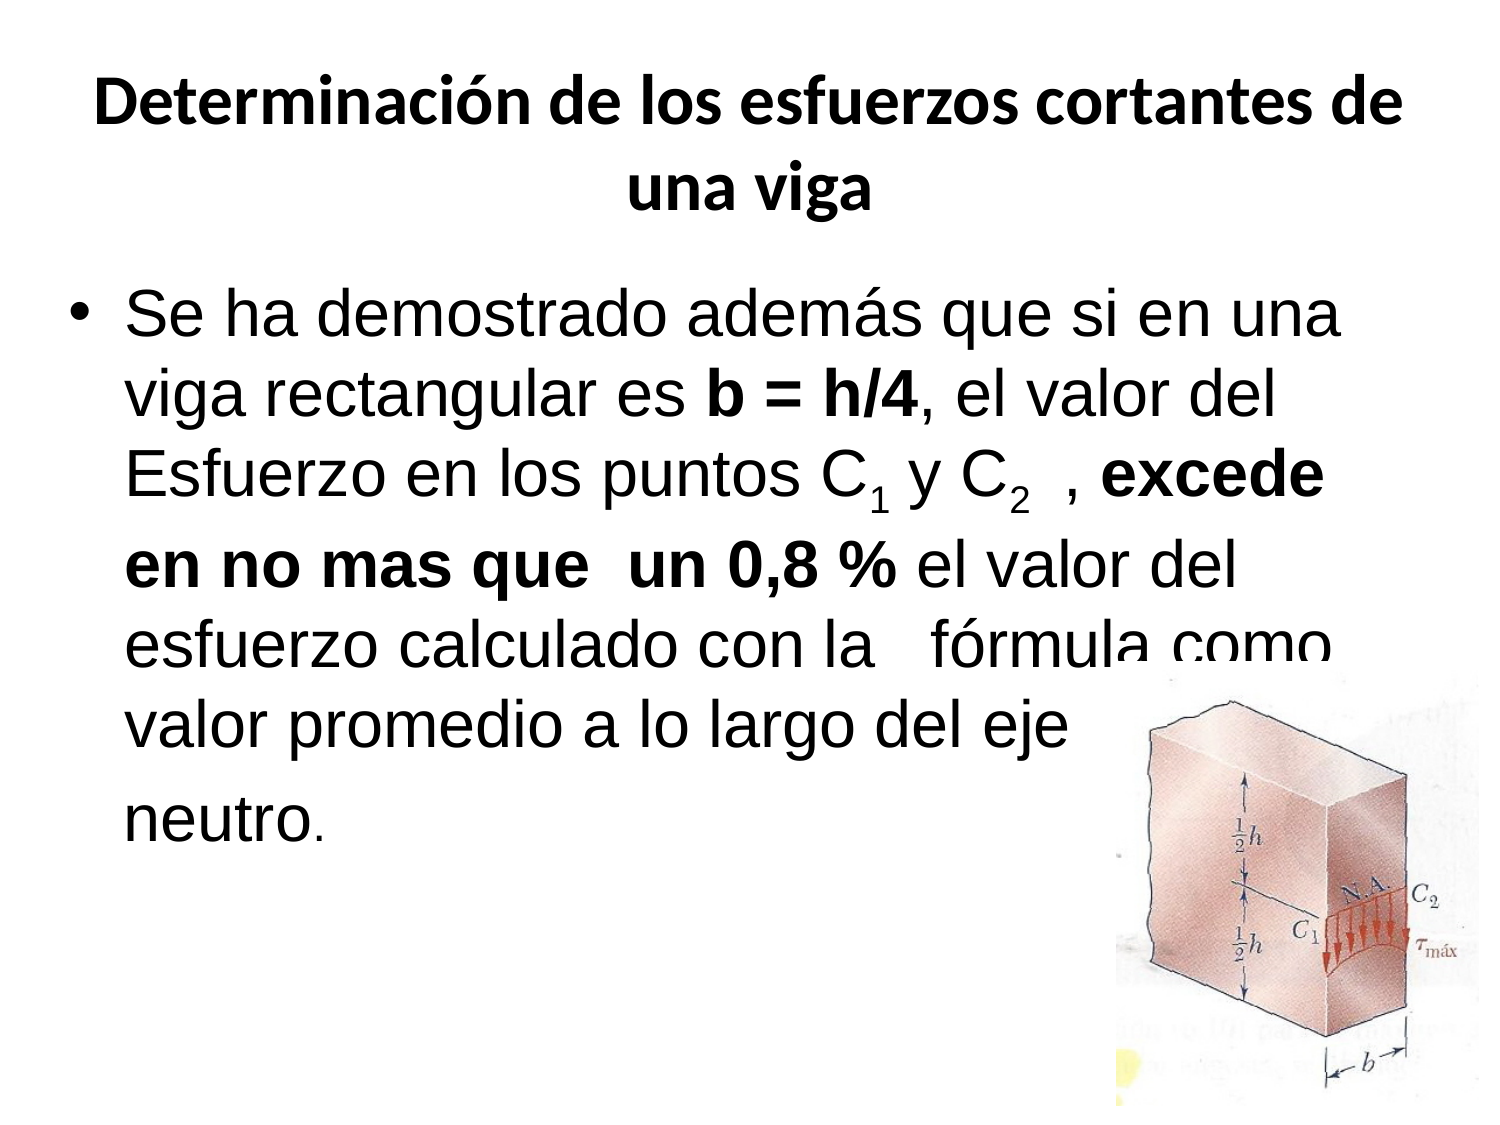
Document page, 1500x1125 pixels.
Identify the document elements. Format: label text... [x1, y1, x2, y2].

title Determinación de los esfuerzos cortantes de una viga [75, 45, 1425, 233]
list Se ha demostrado además que si en una viga rectangular es b = h/4, el valor del Esfuerzo en los puntos C1 y C2 , excede en no mas que un 0,8 % el valor del esfuerzo calculado con la fórmula como valor promedio a lo largo del eje neutro. [53, 262, 1425, 1106]
picture [1115, 661, 1479, 1107]
